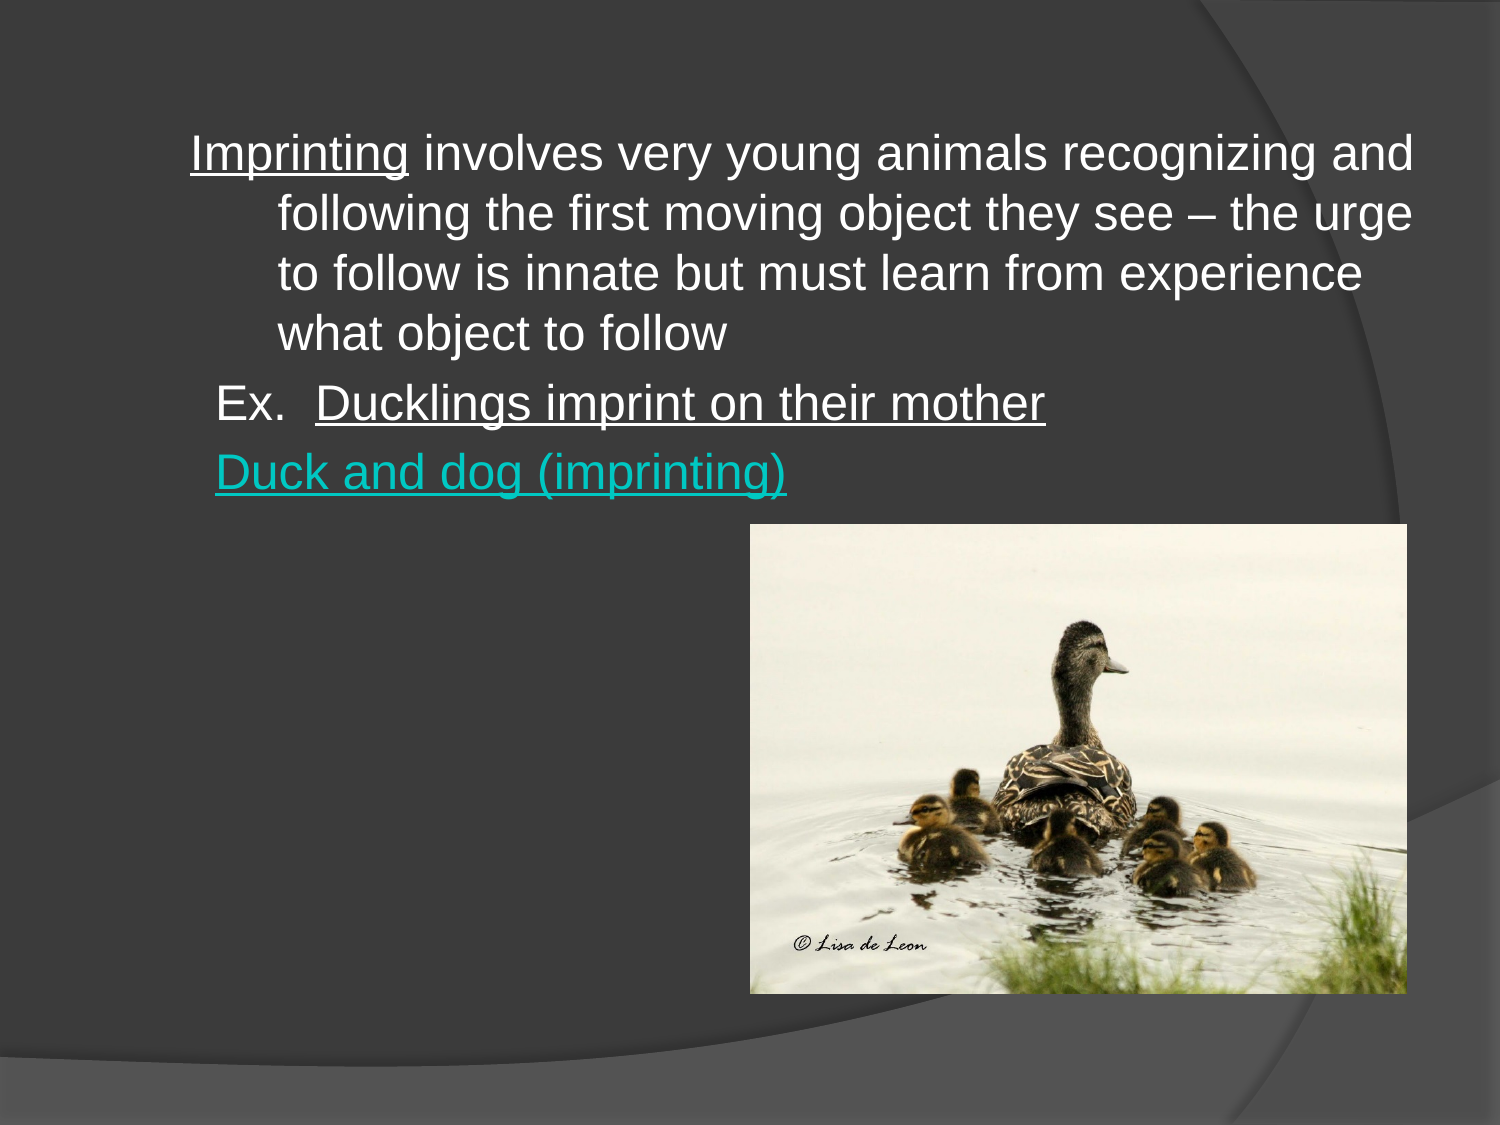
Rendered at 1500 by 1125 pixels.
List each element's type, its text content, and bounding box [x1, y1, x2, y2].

picture [749, 524, 1407, 994]
list Imprinting involves very young animals recognizing and following the first moving object they see – the urge to follow is innate but must learn from experience what object to follow Ex. Ducklings imprint on their mother Duck and dog (imprinting) [99, 112, 1450, 975]
